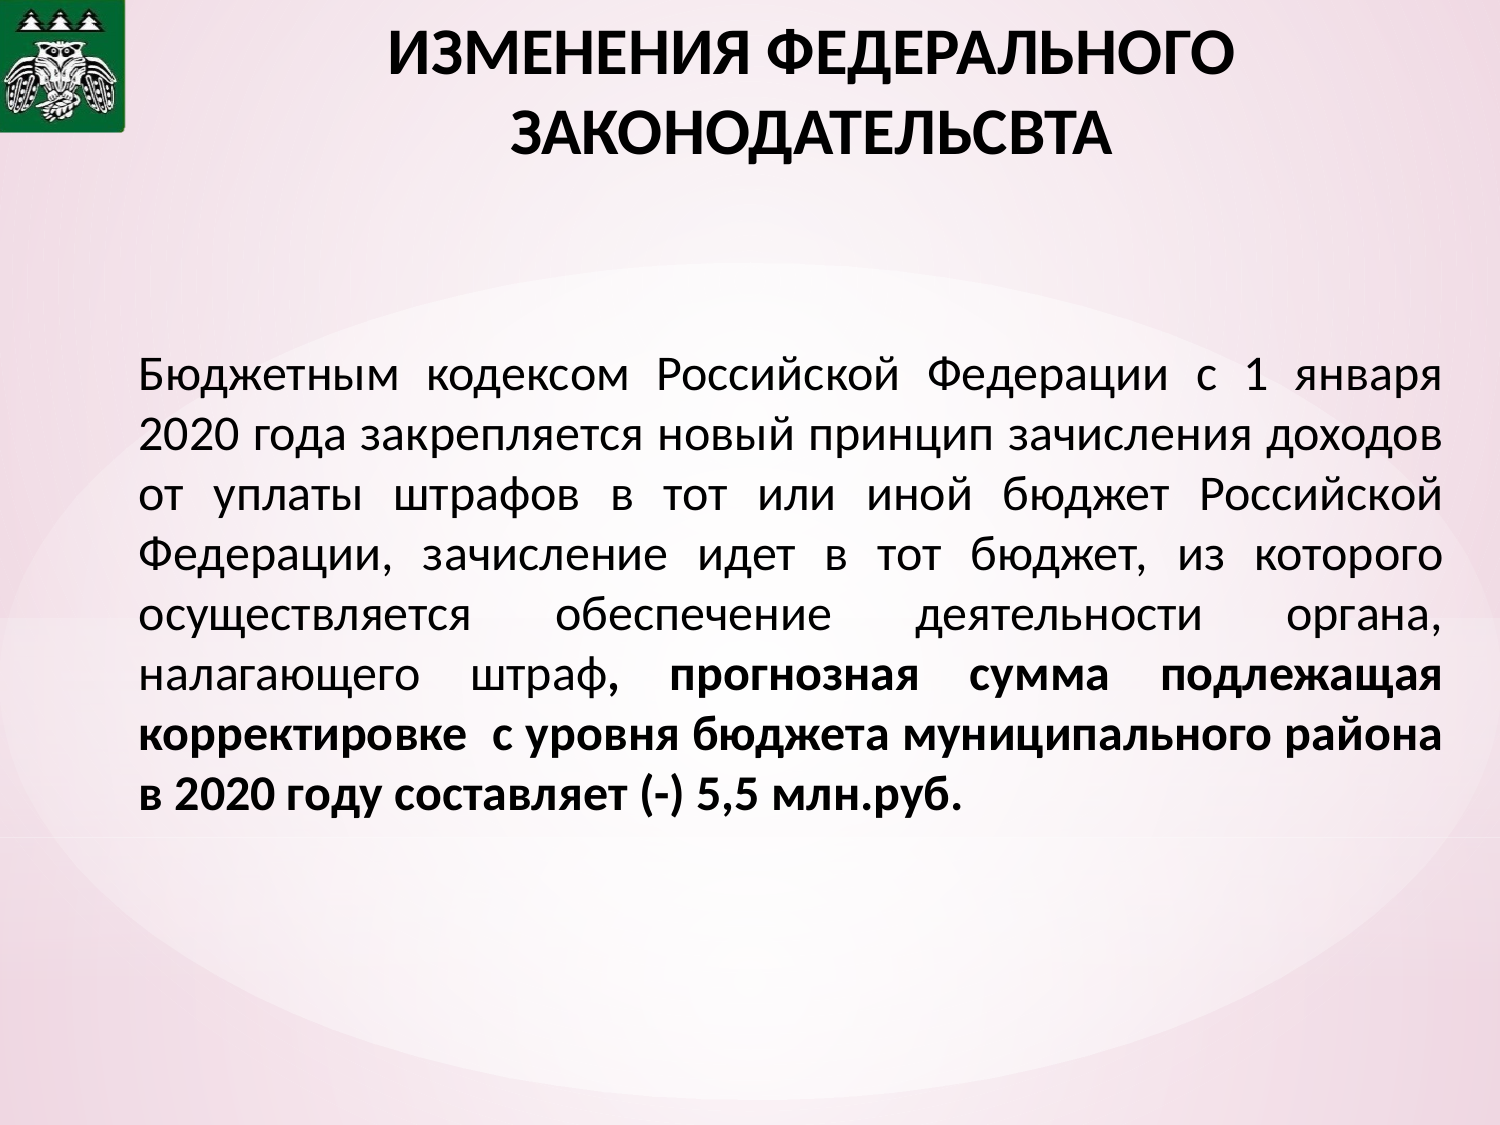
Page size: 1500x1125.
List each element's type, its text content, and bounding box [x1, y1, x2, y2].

picture [0, 0, 130, 133]
text_box Бюджетным кодексом Российской Федерации с 1 января 2020 года закрепляется новый принцип зачисления доходов от уплаты штрафов в тот или иной бюджет Российской Федерации, зачисление идет в тот бюджет, из которого осуществляется обеспечение деятельности органа, налагающего штраф, прогнозная сумма подлежащая корректировке с уровня бюджета муниципального района в 2020 году составляет (-) 5,5 млн.руб. [123, 349, 1460, 753]
title ИЗМЕНЕНИЯ ФЕДЕРАЛЬНОГО ЗАКОНОДАТЕЛЬСВТА [123, 0, 1500, 90]
